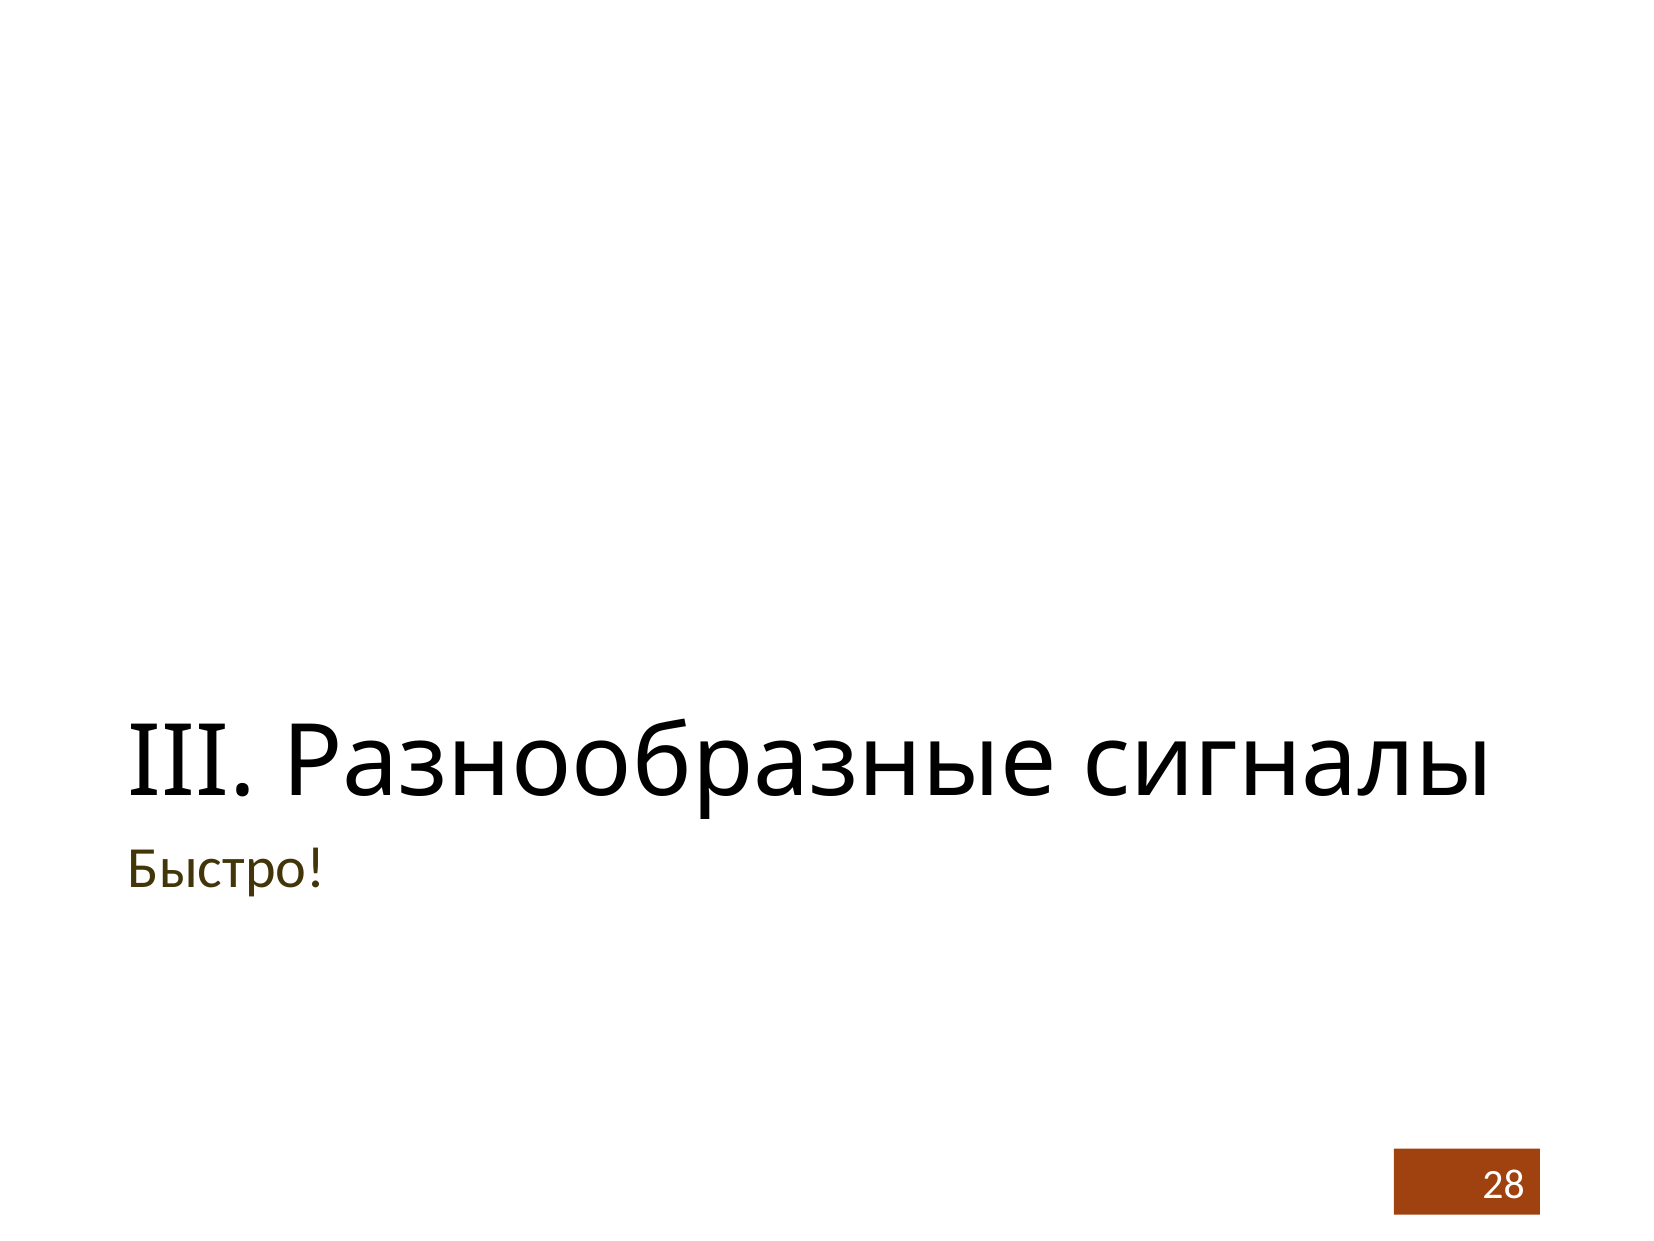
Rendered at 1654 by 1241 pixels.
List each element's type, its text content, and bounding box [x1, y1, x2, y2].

title III. Разнообразные сигналы [112, 309, 1539, 825]
slide_number 28 [1393, 1148, 1540, 1215]
list Быстро! [112, 829, 1539, 1102]
